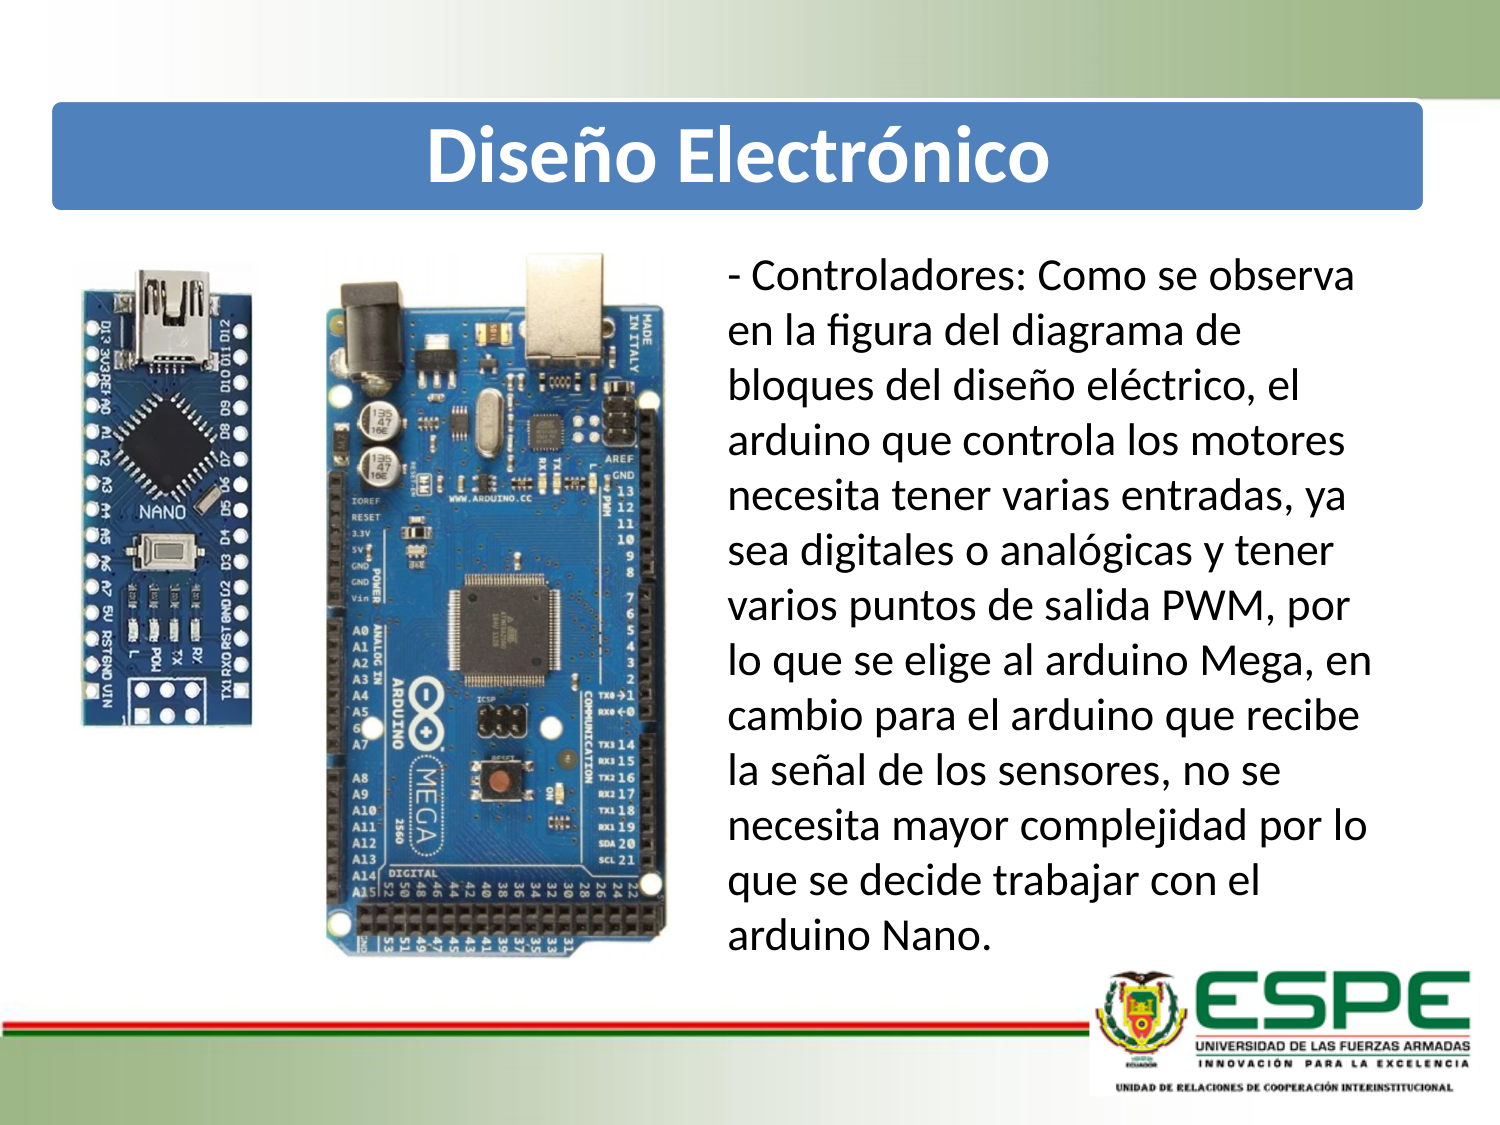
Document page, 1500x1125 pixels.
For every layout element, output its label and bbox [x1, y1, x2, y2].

text_box [49, 99, 1426, 963]
picture [0, 0, 1500, 1125]
